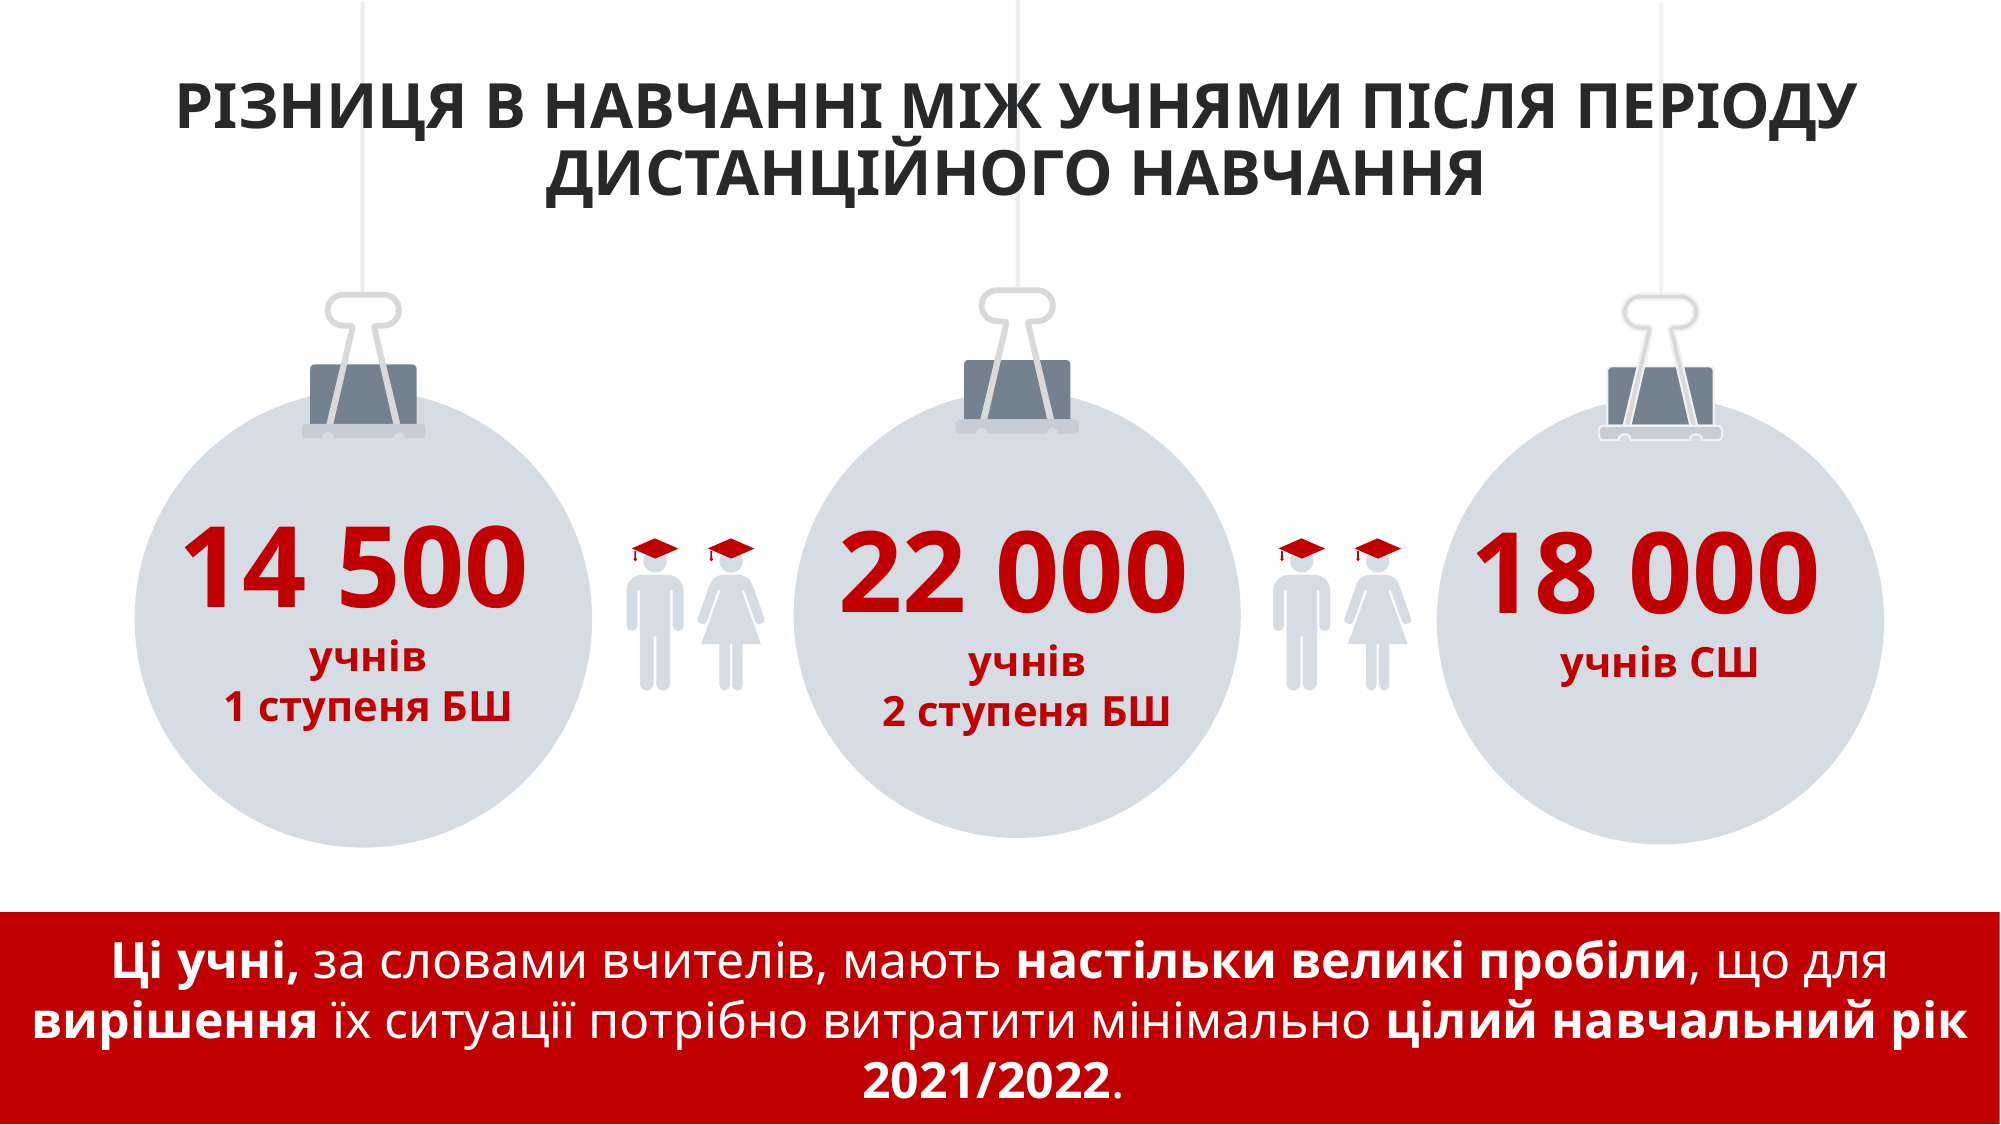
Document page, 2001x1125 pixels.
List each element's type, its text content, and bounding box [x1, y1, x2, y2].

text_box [1436, 3, 1885, 845]
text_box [139, 1, 587, 843]
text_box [1273, 538, 1412, 691]
text_box РІЗНИЦЯ В НАВЧАННІ МІЖ УЧНЯМИ ПІСЛЯ ПЕРІОДУ ДИСТАНЦІЙНОГО НАВЧАННЯ [1241, 66, 1436, 201]
text_box РІЗНИЦЯ В НАВЧАННІ МІЖ УЧНЯМИ ПІСЛЯ ПЕРІОДУ ДИСТАНЦІЙНОГО НАВЧАННЯ [587, 66, 793, 201]
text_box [626, 538, 765, 691]
text_box Ці учні, за словами вчителів, мають настільки великі пробіли, що для вирішення їх ситуації потрібно витратити мінімально цілий навчальний рік 2021/2022. [0, 912, 2000, 1125]
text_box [793, 0, 1241, 839]
